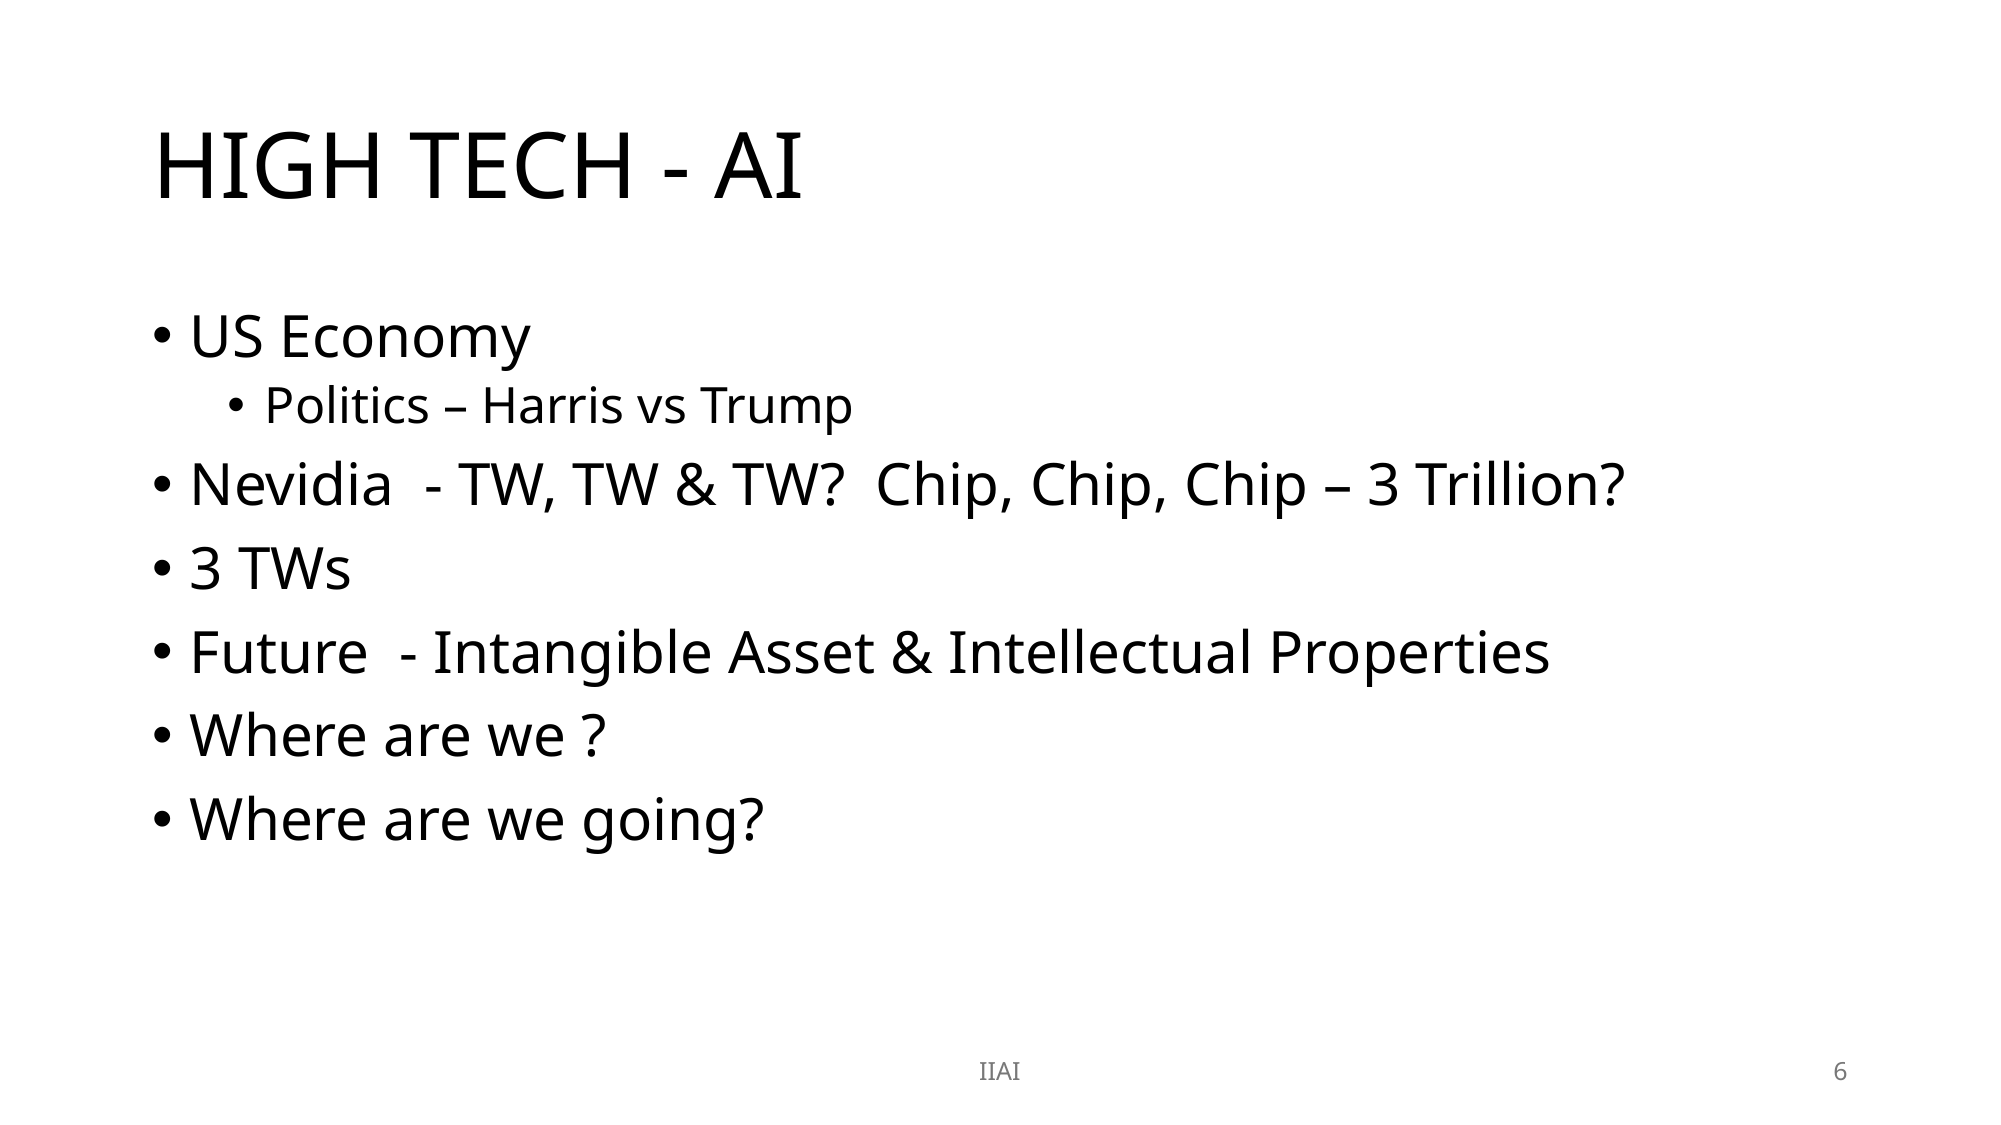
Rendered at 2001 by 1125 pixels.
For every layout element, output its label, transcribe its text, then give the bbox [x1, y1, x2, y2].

list US Economy Politics – Harris vs Trump Nevidia - TW, TW & TW? Chip, Chip, Chip – 3 Trillion? 3 TWs Future - Intangible Asset & Intellectual Properties Where are we ? Where are we going? [137, 299, 1863, 1014]
title HIGH TECH - AI [137, 59, 1863, 278]
slide_number 6 [1412, 1042, 1863, 1103]
footer IIAI [662, 1042, 1338, 1103]
